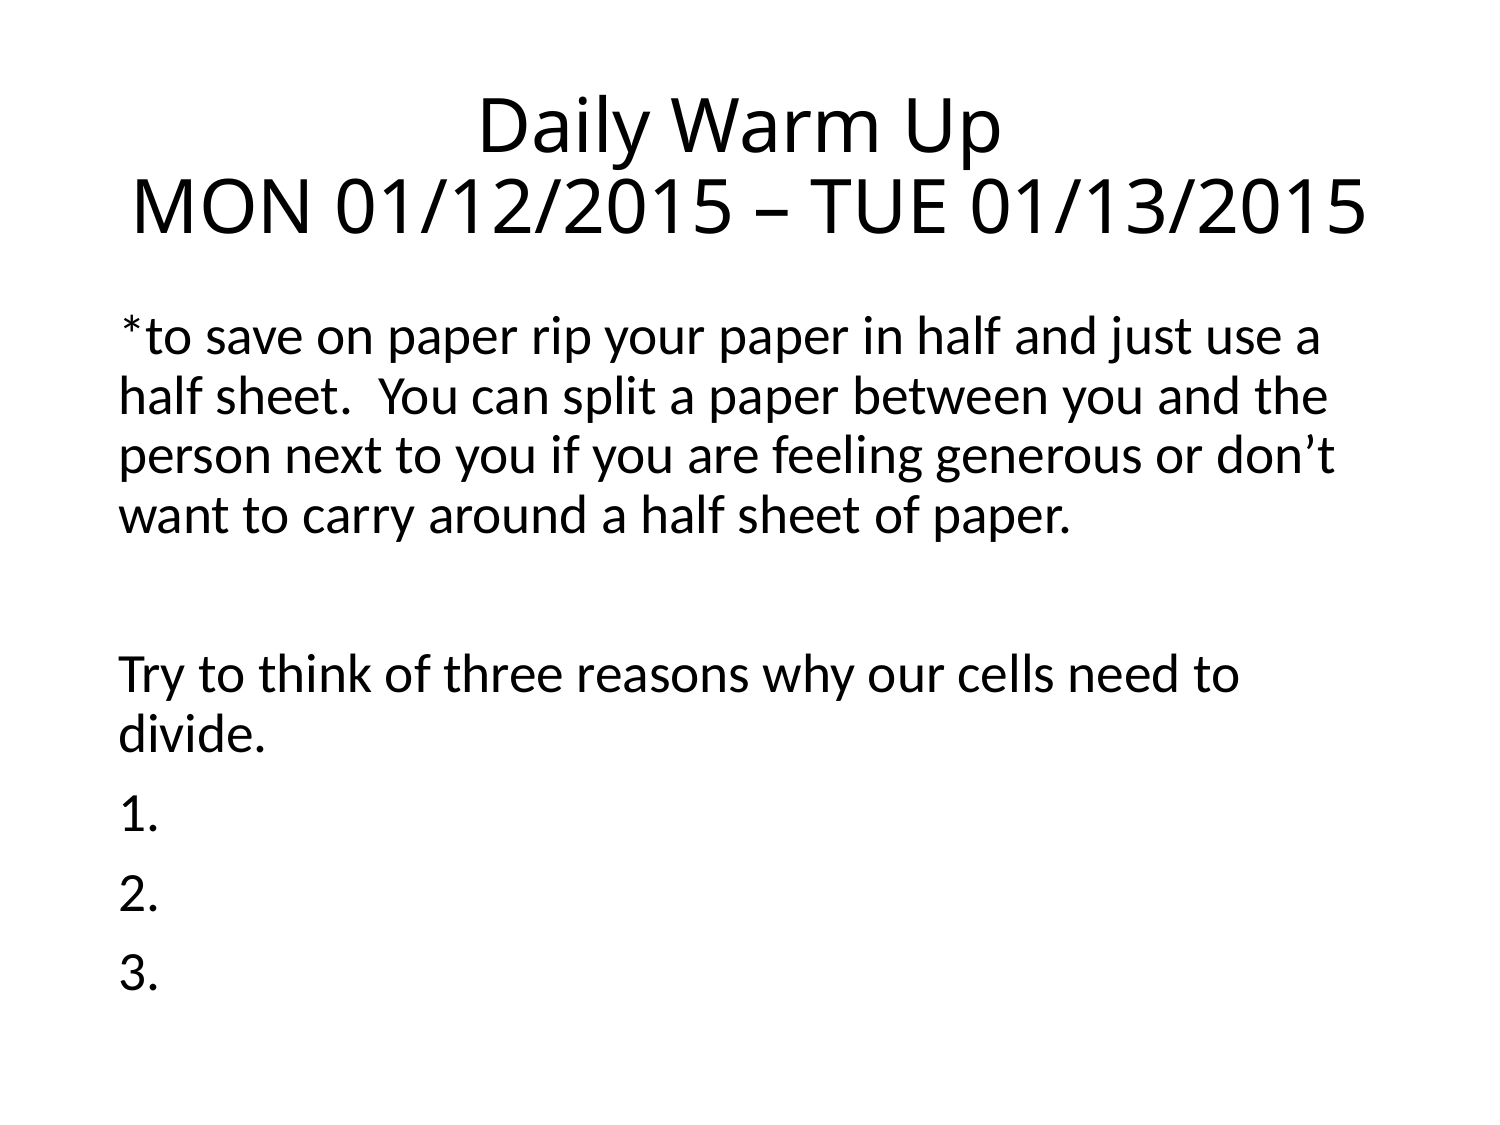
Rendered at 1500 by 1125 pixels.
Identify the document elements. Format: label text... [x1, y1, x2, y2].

list *to save on paper rip your paper in half and just use a half sheet. You can split a paper between you and the person next to you if you are feeling generous or don’t want to carry around a half sheet of paper. Try to think of three reasons why our cells need to divide. 1. 2. 3. [103, 299, 1397, 1014]
title Daily Warm Up MON 01/12/2015 – TUE 01/13/2015 [103, 59, 1397, 278]
